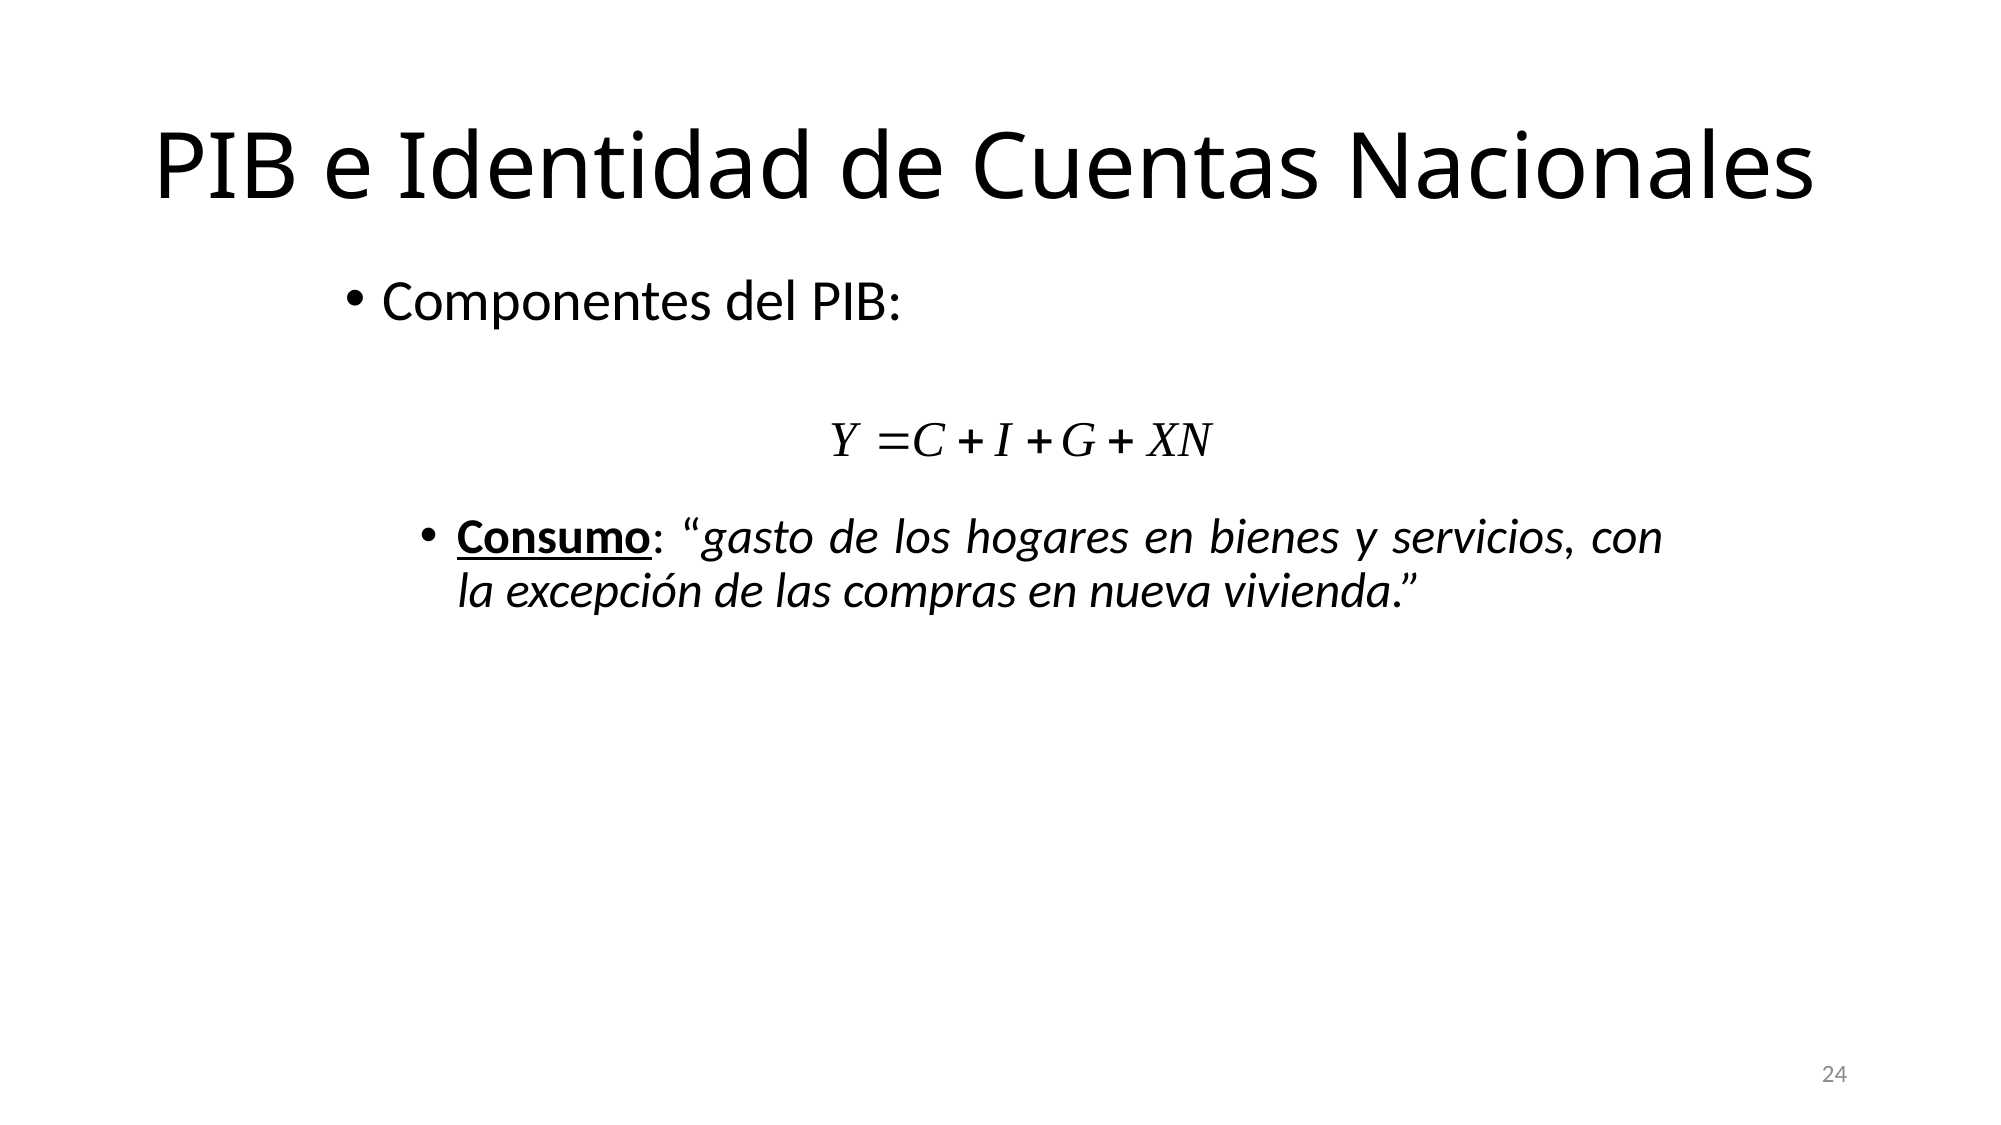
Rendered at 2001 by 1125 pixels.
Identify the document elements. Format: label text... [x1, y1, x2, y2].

list Componentes del PIB: Consumo: “gasto de los hogares en bienes y servicios, con la excepción de las compras en nueva vivienda.” [329, 262, 1680, 1005]
slide_number 24 [1412, 1042, 1863, 1103]
title PIB e Identidad de Cuentas Nacionales [137, 59, 1863, 278]
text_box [824, 410, 1226, 469]
